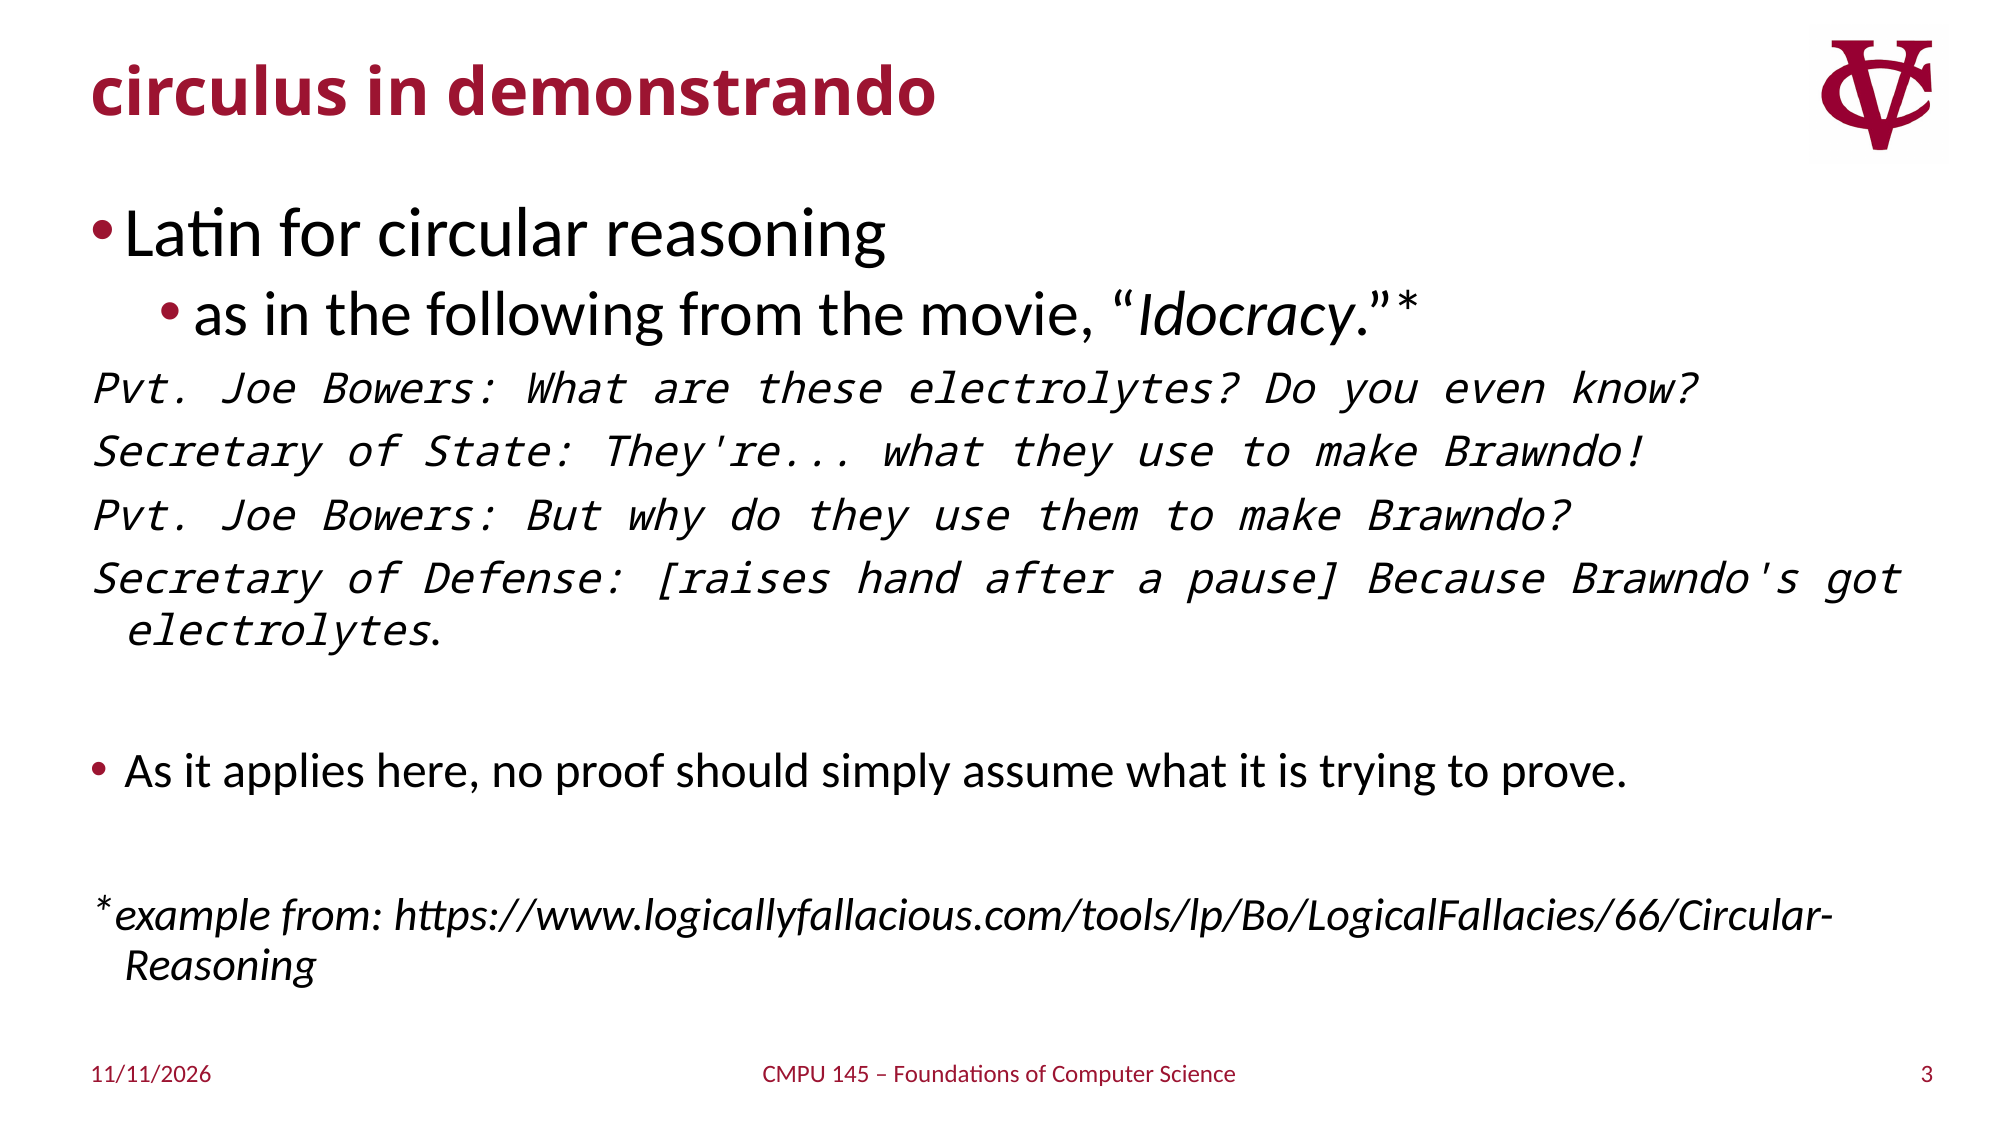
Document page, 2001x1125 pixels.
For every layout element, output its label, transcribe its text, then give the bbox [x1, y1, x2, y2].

picture [1809, 24, 1949, 164]
slide_number 3 [1384, 1042, 1949, 1103]
title circulus in demonstrando [75, 37, 1793, 151]
footer CMPU 145 – Foundations of Computer Science [662, 1042, 1338, 1103]
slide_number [75, 1042, 640, 1103]
list Latin for circular reasoning as in the following from the movie, “Idocracy.”* Pvt. Joe Bowers: What are these electrolytes? Do you even know? Secretary of State: They're... what they use to make Brawndo! Pvt. Joe Bowers: But why do they use them to make Brawndo? Secretary of Defense: [raises hand after a pause] Because Brawndo's got electrolytes. As it applies here, no proof should simply assume what it is trying to prove. *example from: https://www.logicallyfallacious.com/tools/lp/Bo/LogicalFallacies/66/Circular-Reasoning [75, 187, 1925, 1006]
